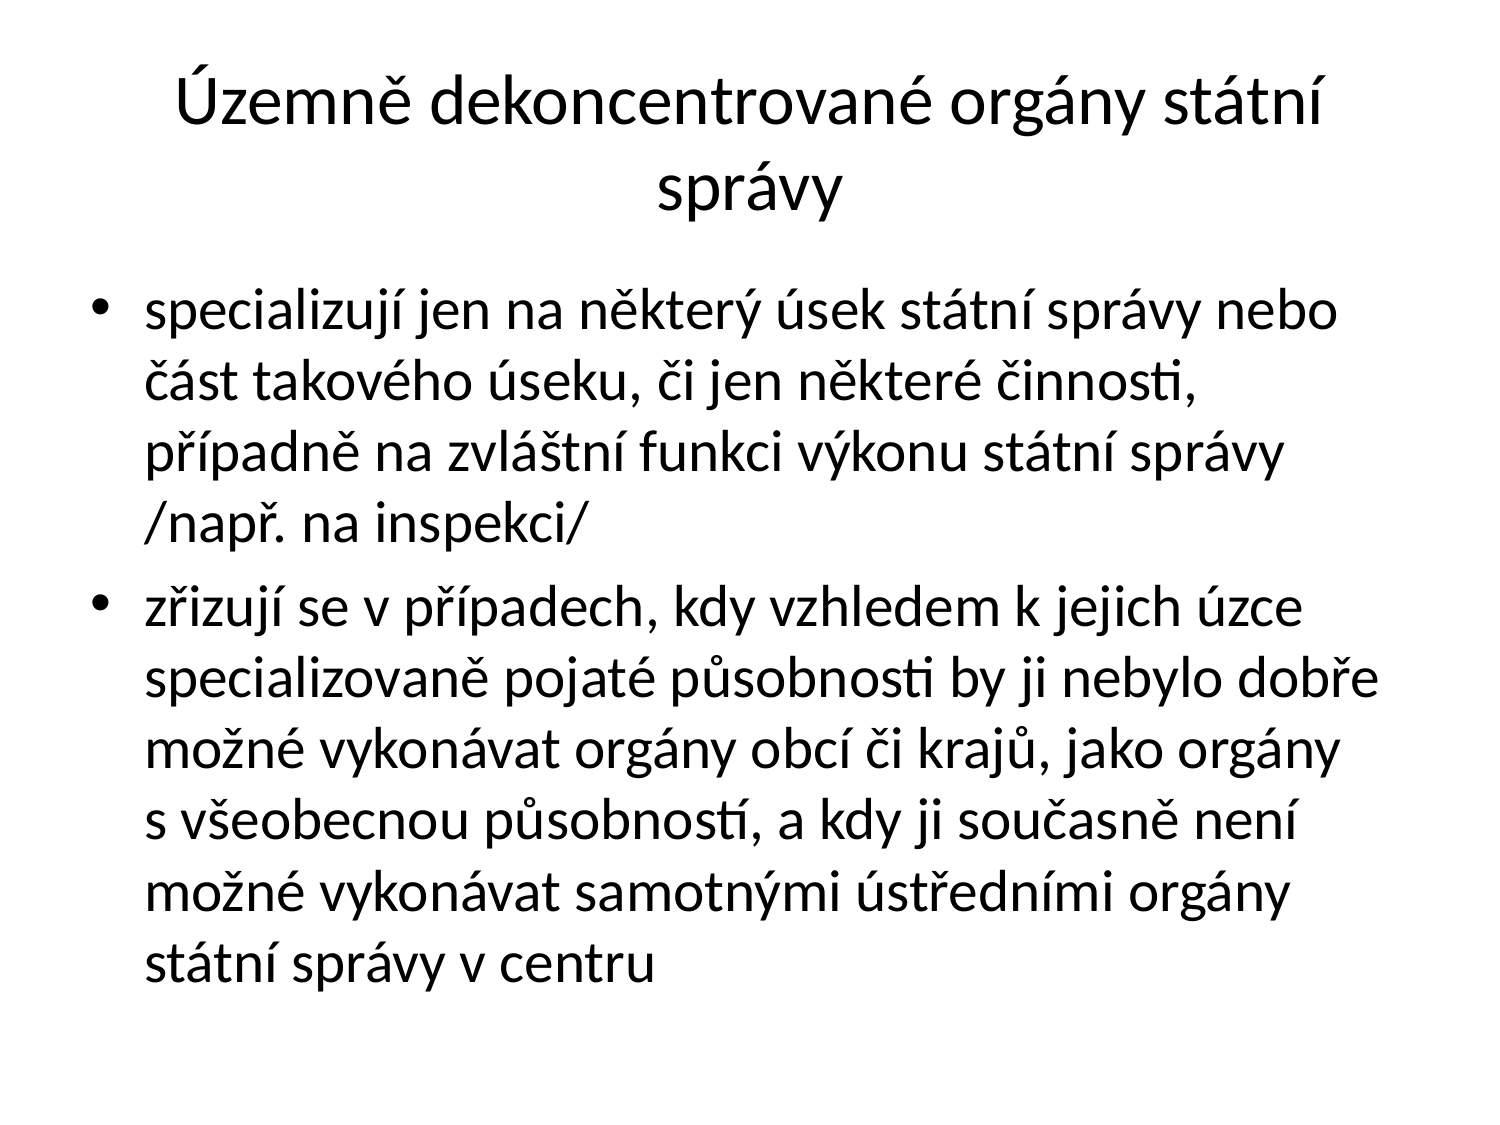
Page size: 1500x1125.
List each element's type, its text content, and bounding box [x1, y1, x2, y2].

list specializují jen na některý úsek státní správy nebo část takového úseku, či jen některé činnosti, případně na zvláštní funkci výkonu státní správy /např. na inspekci/ zřizují se v případech, kdy vzhledem k jejich úzce specializovaně pojaté působnosti by ji nebylo dobře možné vykonávat orgány obcí či krajů, jako orgány s všeobecnou působností, a kdy ji současně není možné vykonávat samotnými ústředními orgány státní správy v centru [75, 262, 1425, 1005]
title Územně dekoncentrované orgány státní správy [75, 45, 1425, 233]
